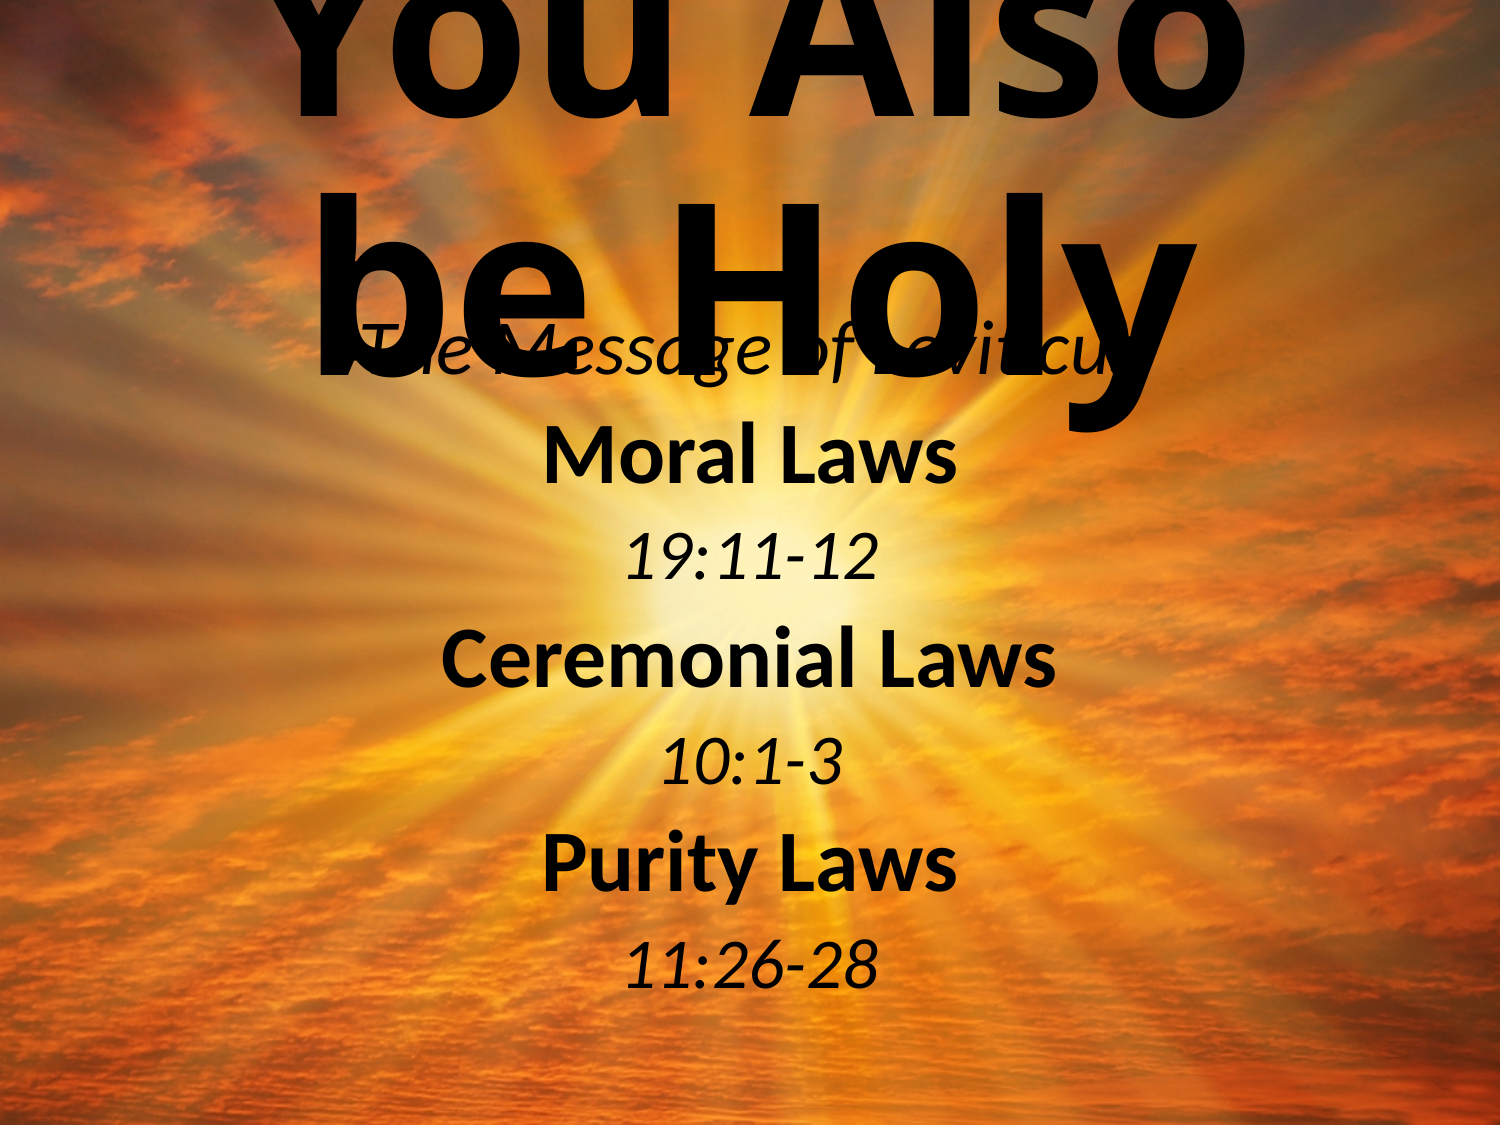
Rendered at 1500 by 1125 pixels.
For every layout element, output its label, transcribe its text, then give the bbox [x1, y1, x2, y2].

title You Also be Holy [103, 59, 1397, 278]
list The Message of Leviticus Moral Laws 19:11-12 Ceremonial Laws 10:1-3 Purity Laws 11:26-28 [103, 299, 1397, 1014]
picture [0, 0, 1500, 1125]
